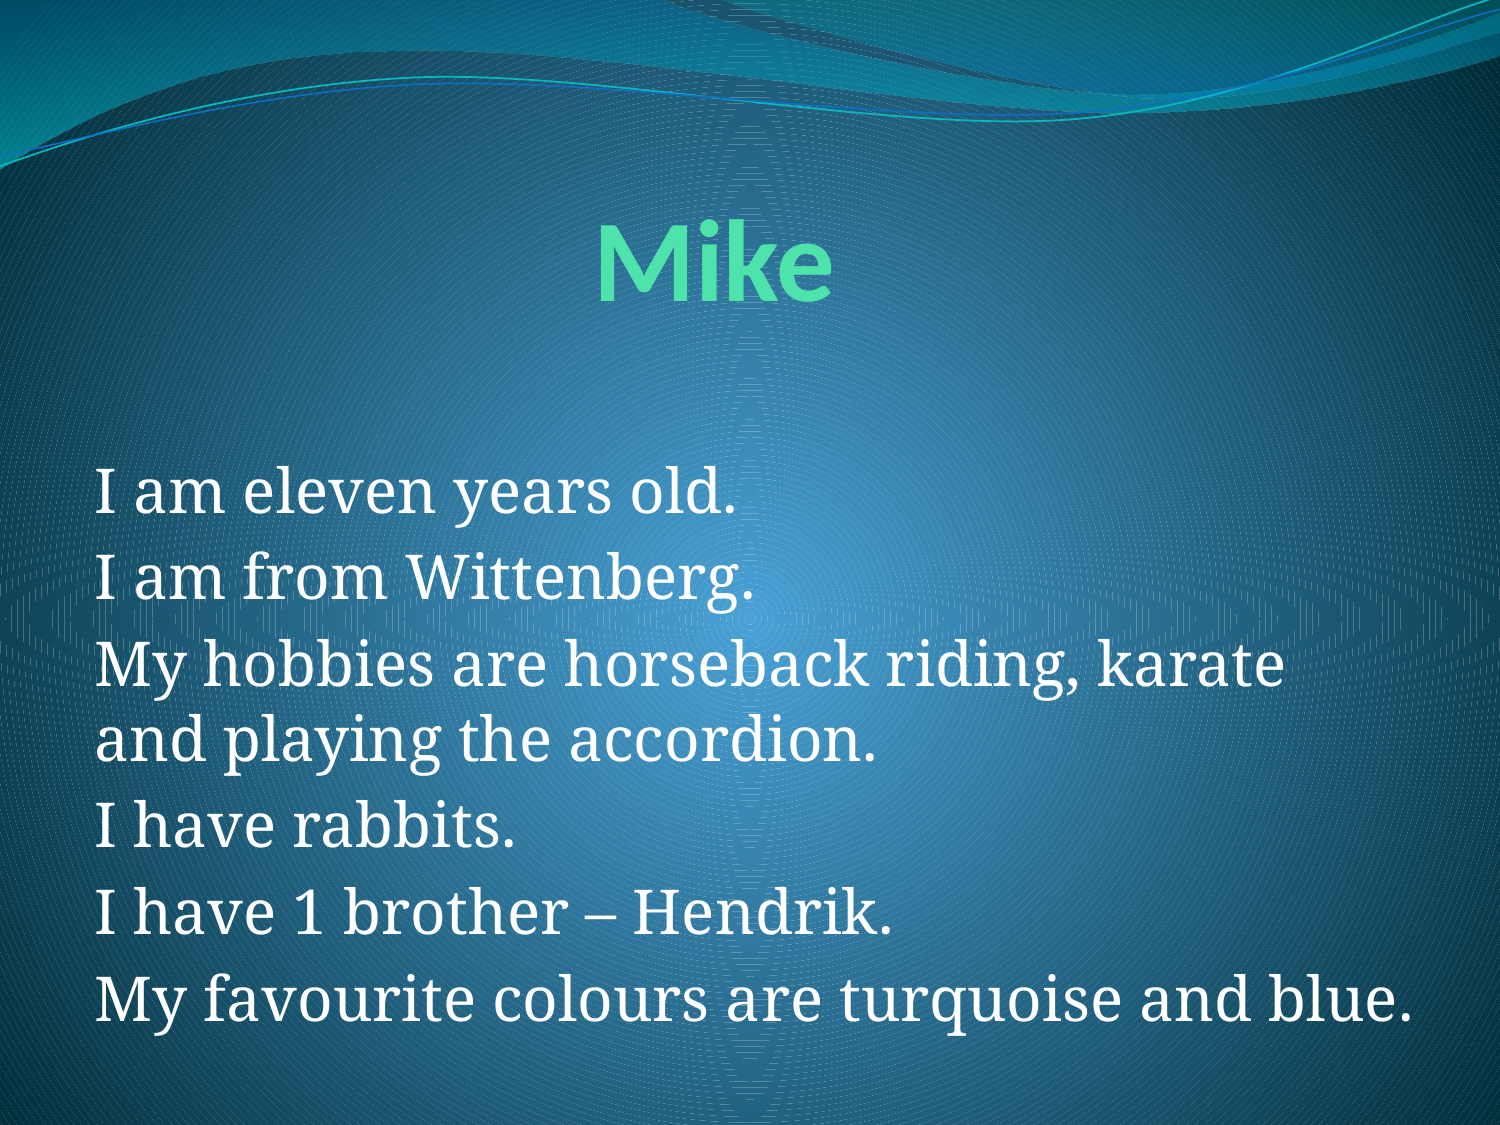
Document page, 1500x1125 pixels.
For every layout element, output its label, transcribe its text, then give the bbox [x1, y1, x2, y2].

list I am eleven years old. I am from Wittenberg. My hobbies are horseback riding, karate and playing the accordion. I have rabbits. I have 1 brother – Hendrik. My favourite colours are turquoise and blue. [86, 443, 1424, 1071]
title Mike [76, 101, 1352, 326]
